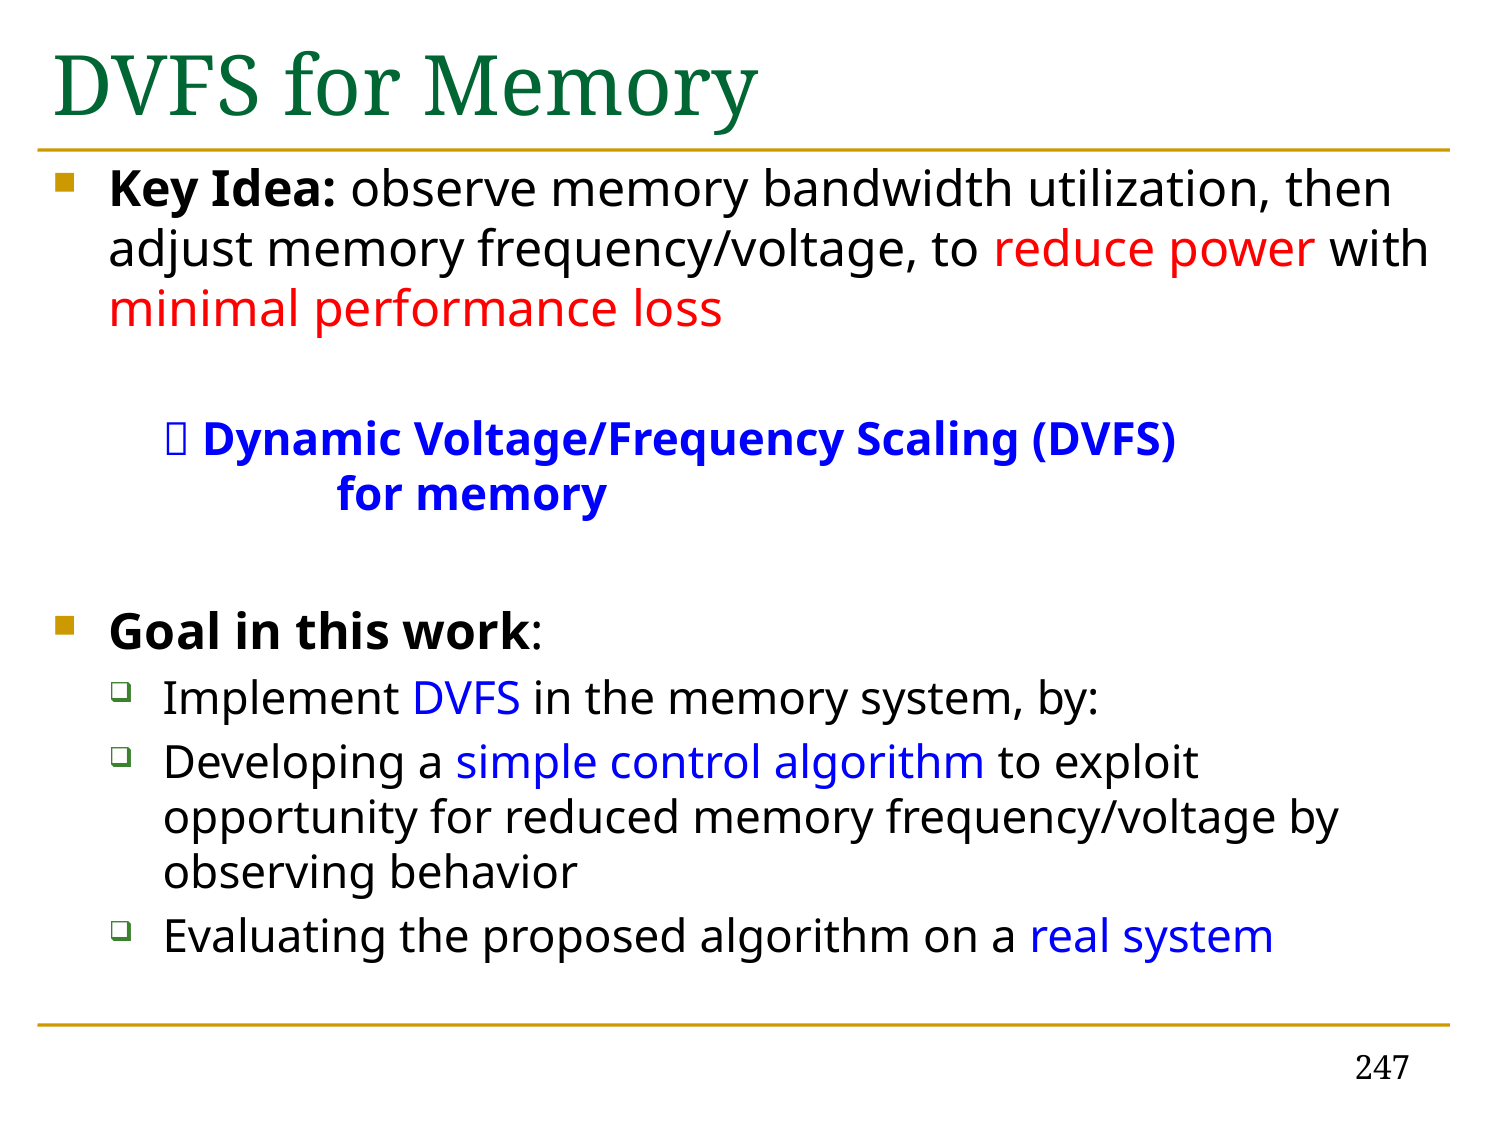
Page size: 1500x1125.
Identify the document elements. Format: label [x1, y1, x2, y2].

title [37, 24, 1451, 148]
list [37, 148, 1451, 1026]
slide_number [1074, 1023, 1426, 1100]
